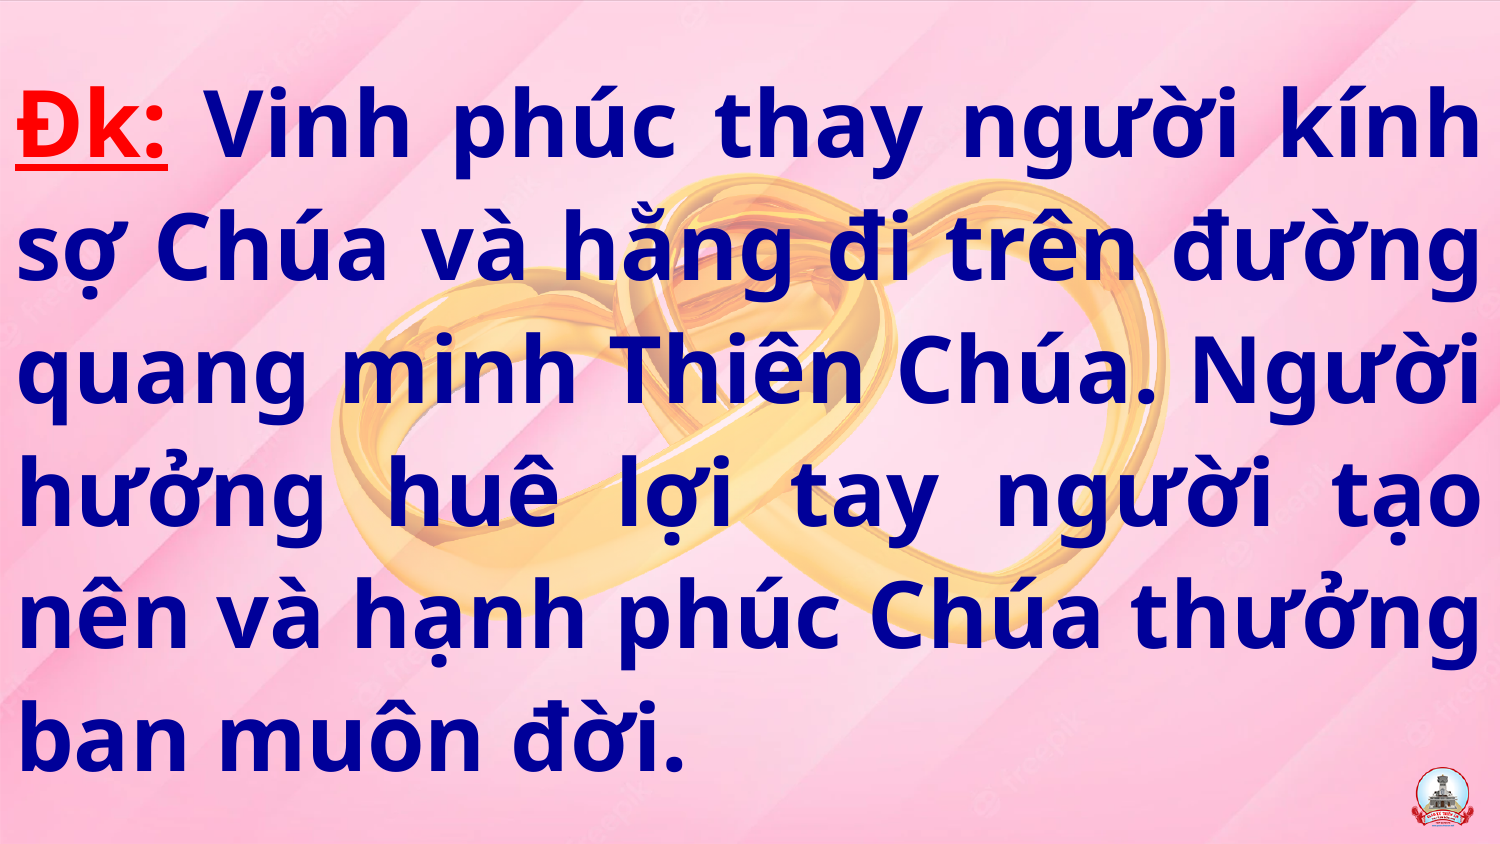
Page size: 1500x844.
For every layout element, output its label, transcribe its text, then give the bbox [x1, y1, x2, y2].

text_box Đk: Vinh phúc thay người kính sợ Chúa và hằng đi trên đường quang minh Thiên Chúa. Người hưởng huê lợi tay người tạo nên và hạnh phúc Chúa thưởng ban muôn đời. [0, 0, 1500, 844]
